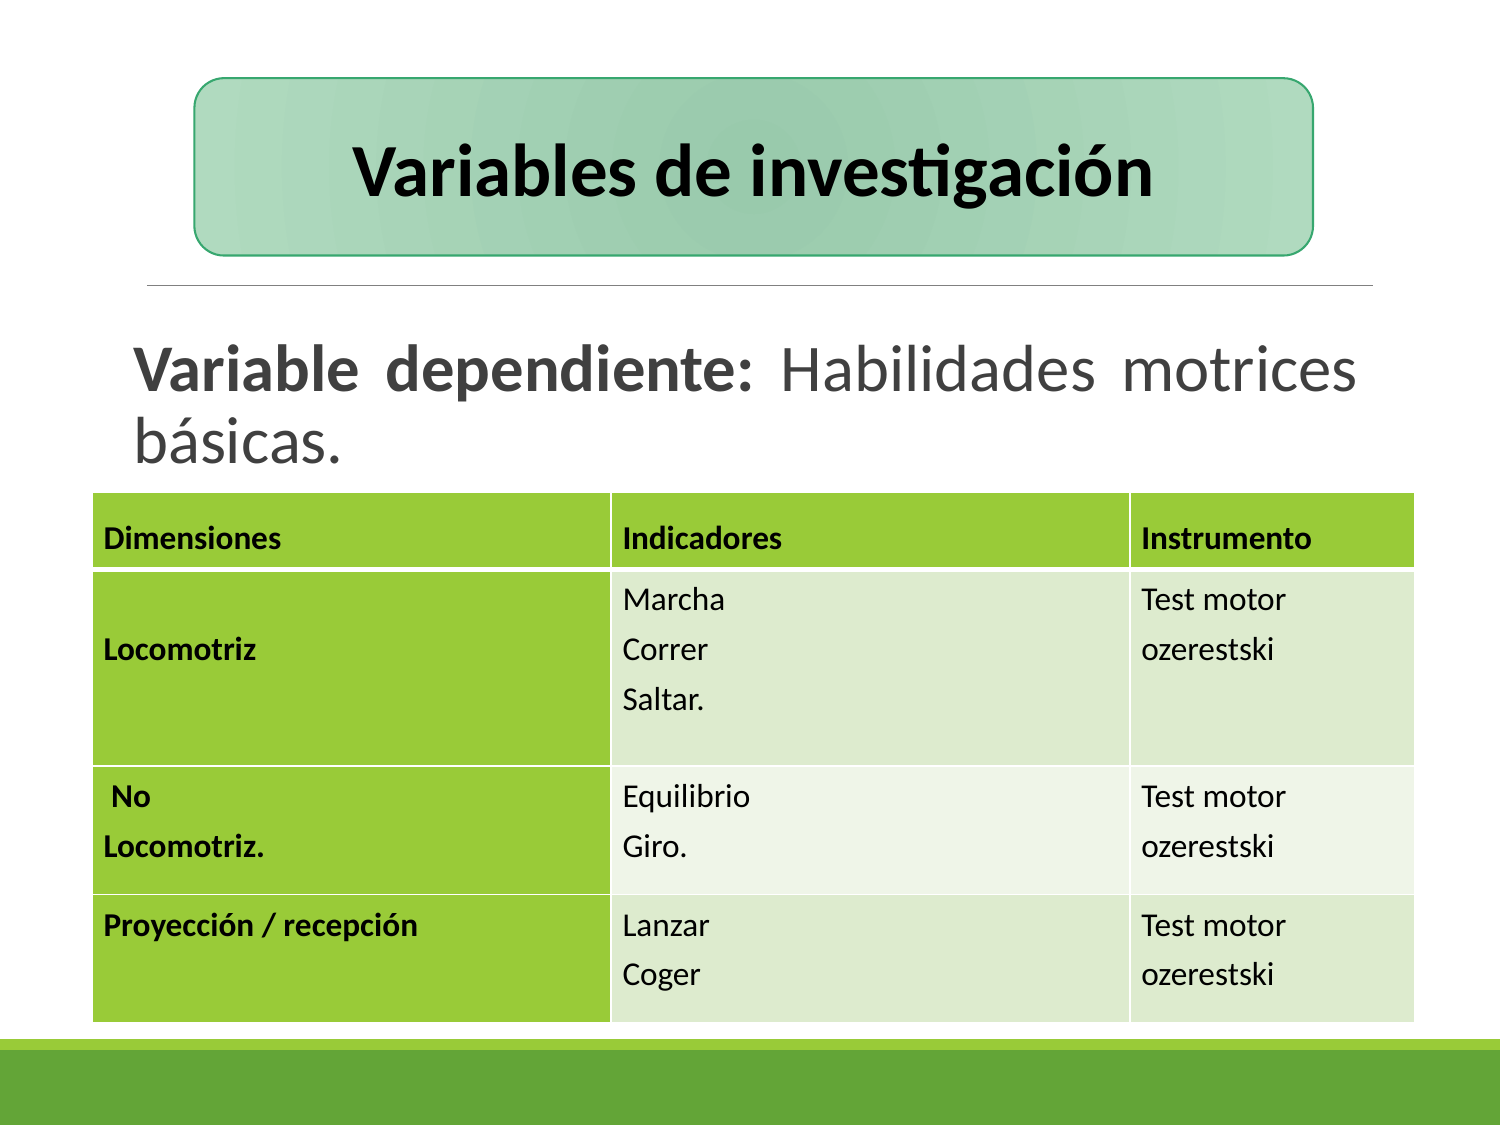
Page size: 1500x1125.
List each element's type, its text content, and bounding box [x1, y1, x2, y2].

table_cell Test motor ozerestski [1131, 767, 1414, 894]
table_header Dimensiones [93, 493, 610, 567]
table_cell Proyección / recepción [93, 895, 610, 1022]
table_cell No Locomotriz. [93, 767, 610, 894]
table_header Indicadores [612, 493, 1129, 567]
table_header Instrumento [1131, 493, 1414, 567]
table_cell Marcha Correr Saltar. [612, 572, 1129, 765]
text_box Variables de investigación [193, 77, 1315, 257]
table_cell Test motor ozerestski [1131, 572, 1414, 765]
list Variable dependiente: Habilidades motrices básicas. [118, 326, 1359, 457]
table_cell Equilibrio Giro. [612, 767, 1129, 894]
table_cell Lanzar Coger [612, 895, 1129, 1022]
table_cell Locomotriz [93, 572, 610, 765]
table_cell Test motor ozerestski [1131, 895, 1414, 1022]
